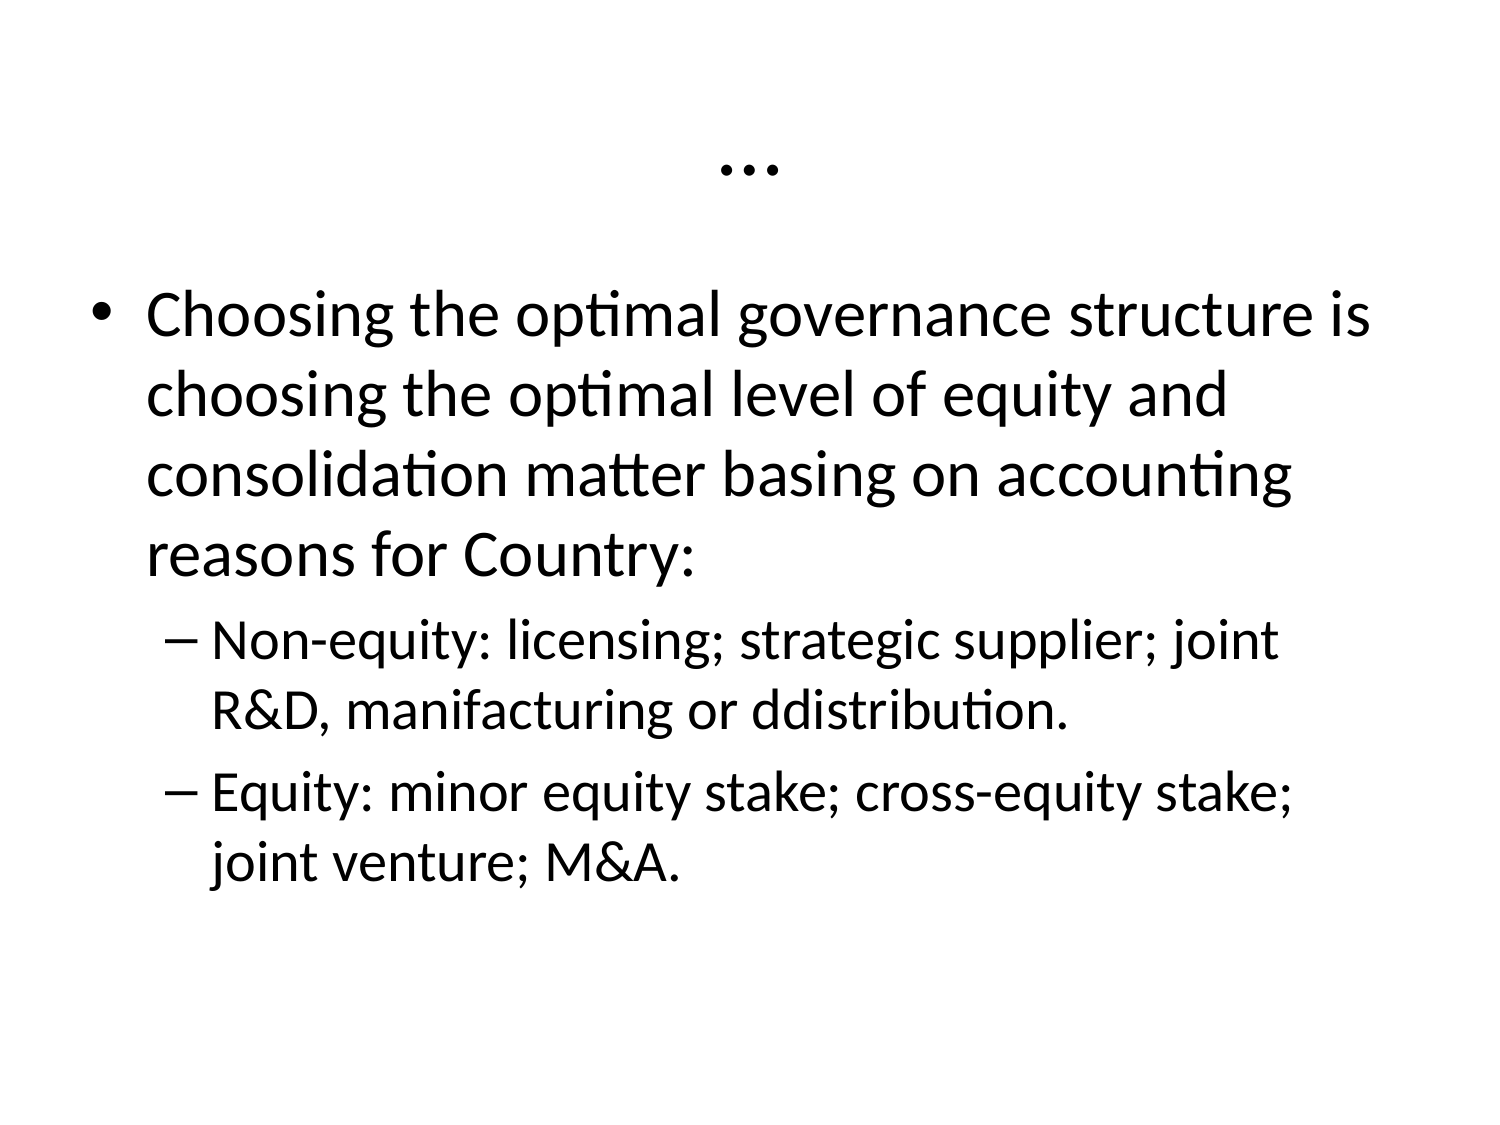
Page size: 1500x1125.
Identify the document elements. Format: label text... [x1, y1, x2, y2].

list Choosing the optimal governance structure is choosing the optimal level of equity and consolidation matter basing on accounting reasons for Country: Non-equity: licensing; strategic supplier; joint R&D, manifacturing or ddistribution. Equity: minor equity stake; cross-equity stake; joint venture; M&A. [75, 262, 1425, 1005]
title … [75, 45, 1425, 233]
